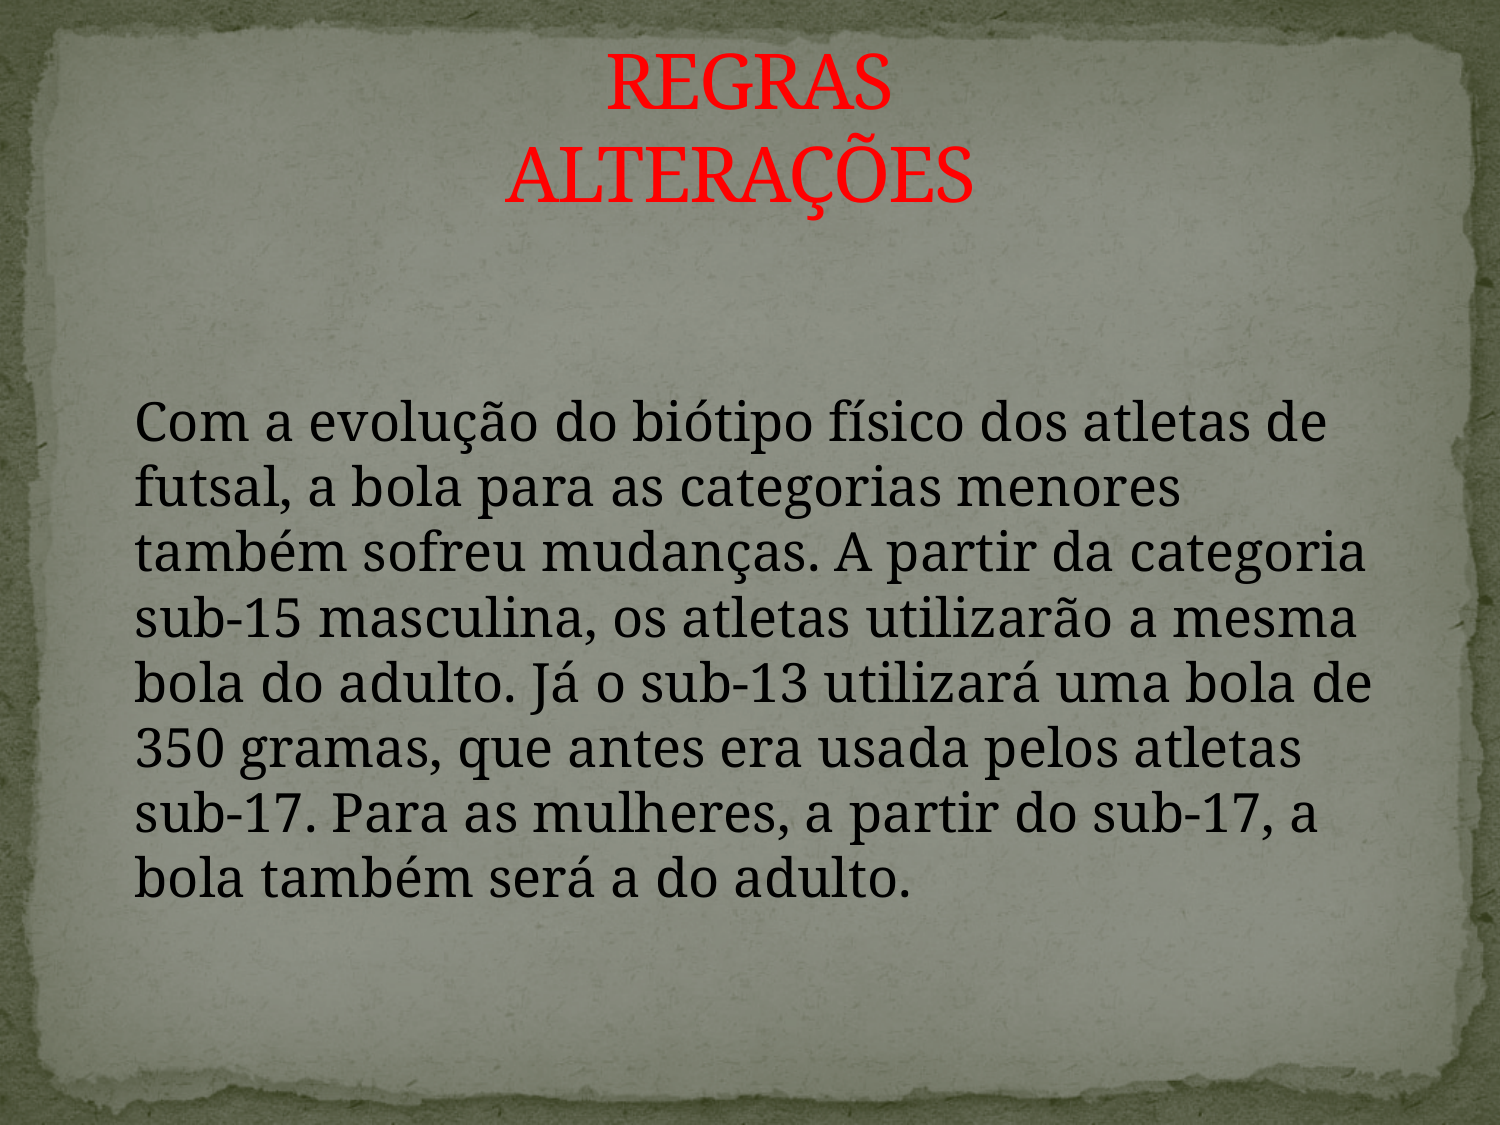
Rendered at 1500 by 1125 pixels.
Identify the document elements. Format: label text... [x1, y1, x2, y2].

title REGRAS ALTERAÇÕES [74, 24, 1425, 225]
list Com a evolução do biótipo físico dos atletas de futsal, a bola para as categorias menores também sofreu mudanças. A partir da categoria sub-15 masculina, os atletas utilizarão a mesma bola do adulto. Já o sub-13 utilizará uma bola de 350 gramas, que antes era usada pelos atletas sub-17. Para as mulheres, a partir do sub-17, a bola também será a do adulto. [75, 249, 1425, 1000]
